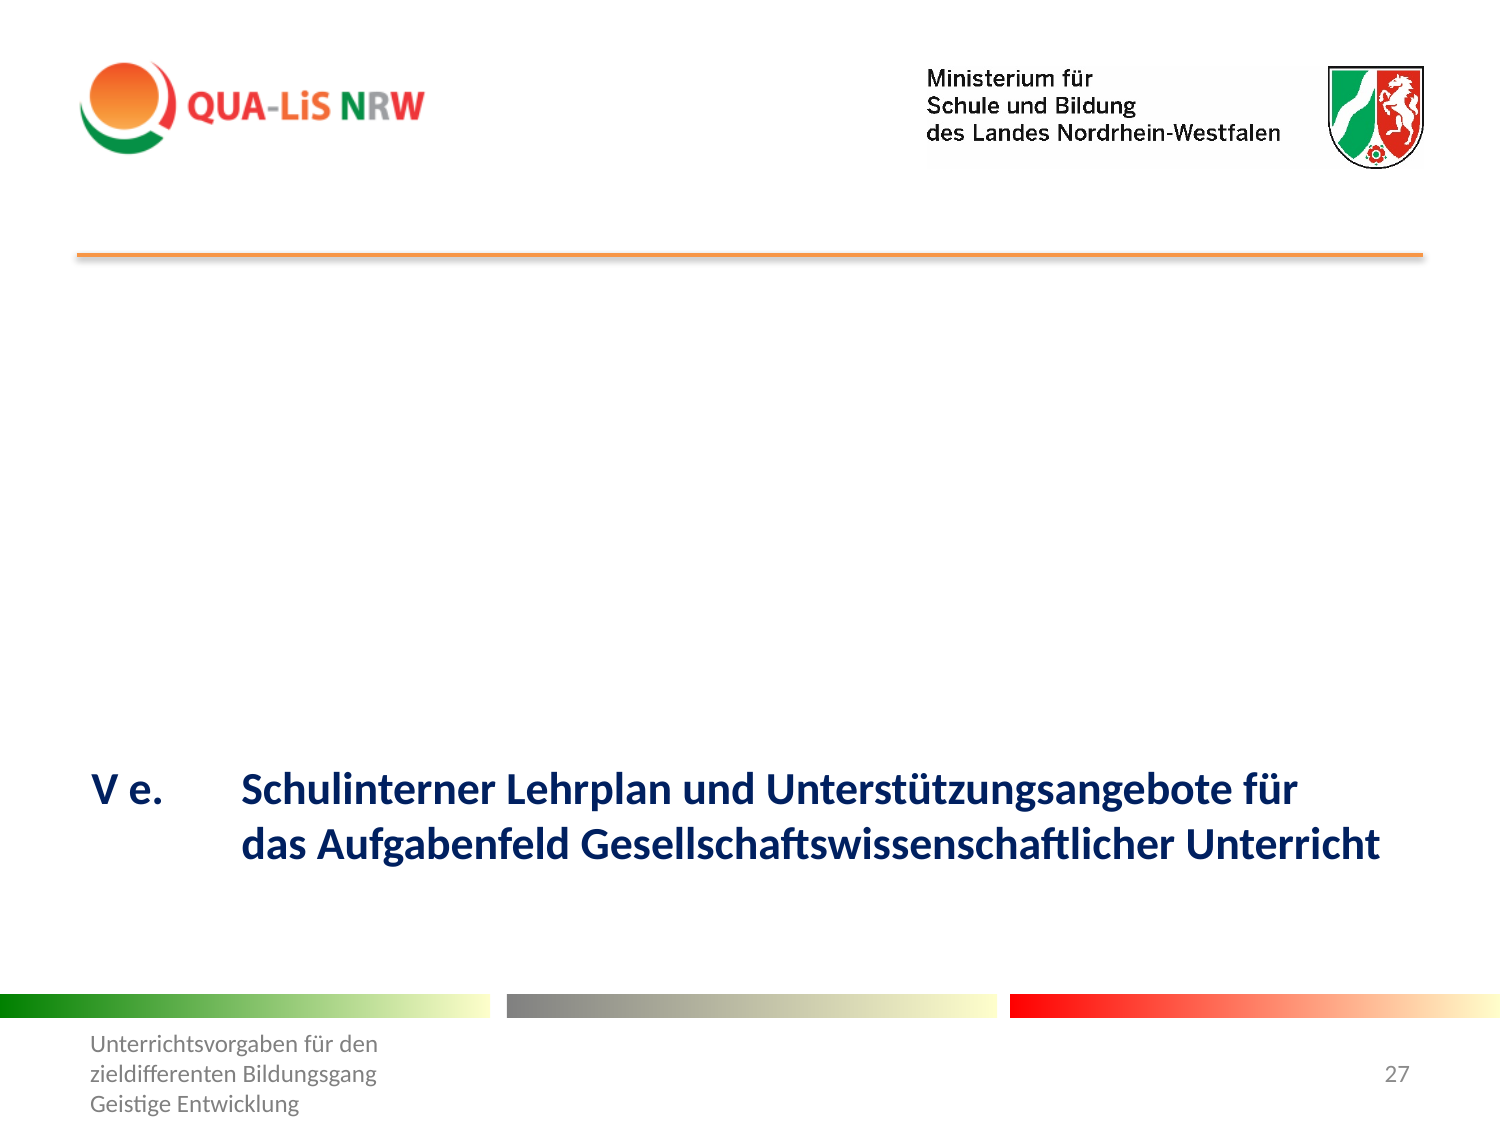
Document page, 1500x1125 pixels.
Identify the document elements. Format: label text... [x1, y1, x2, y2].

list V e. Schulinterner Lehrplan und Unterstützungsangebote für das Aufgabenfeld Gesellschaftswissenschaftlicher Unterricht [76, 503, 1427, 953]
slide_number 27 [1328, 1042, 1425, 1103]
picture [77, 55, 431, 158]
slide_number Unterrichtsvorgaben für den zieldifferenten Bildungsgang Geistige Entwicklung [75, 1042, 904, 1103]
picture [927, 66, 1424, 169]
